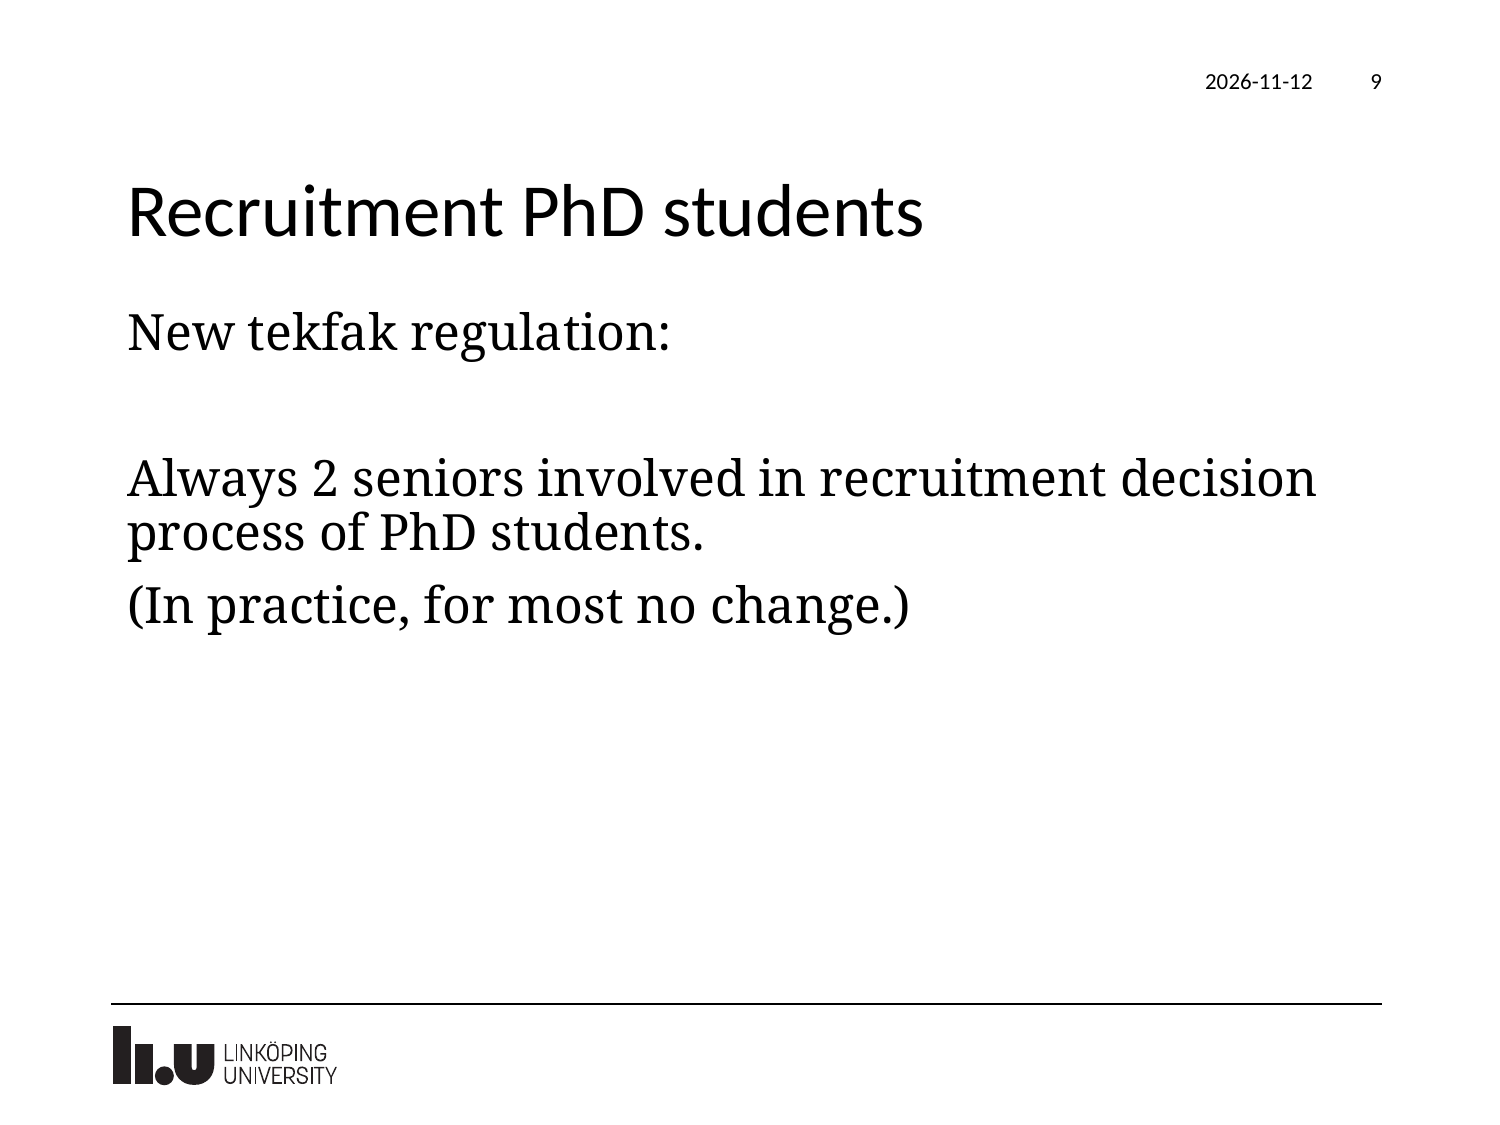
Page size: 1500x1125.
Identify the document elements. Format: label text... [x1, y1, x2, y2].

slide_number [1092, 59, 1306, 103]
title Recruitment PhD students [112, 163, 1382, 300]
slide_number 9 [1306, 59, 1397, 103]
list New tekfak regulation: Always 2 seniors involved in recruitment decision process of PhD students. (In practice, for most no change.) [112, 300, 1382, 968]
